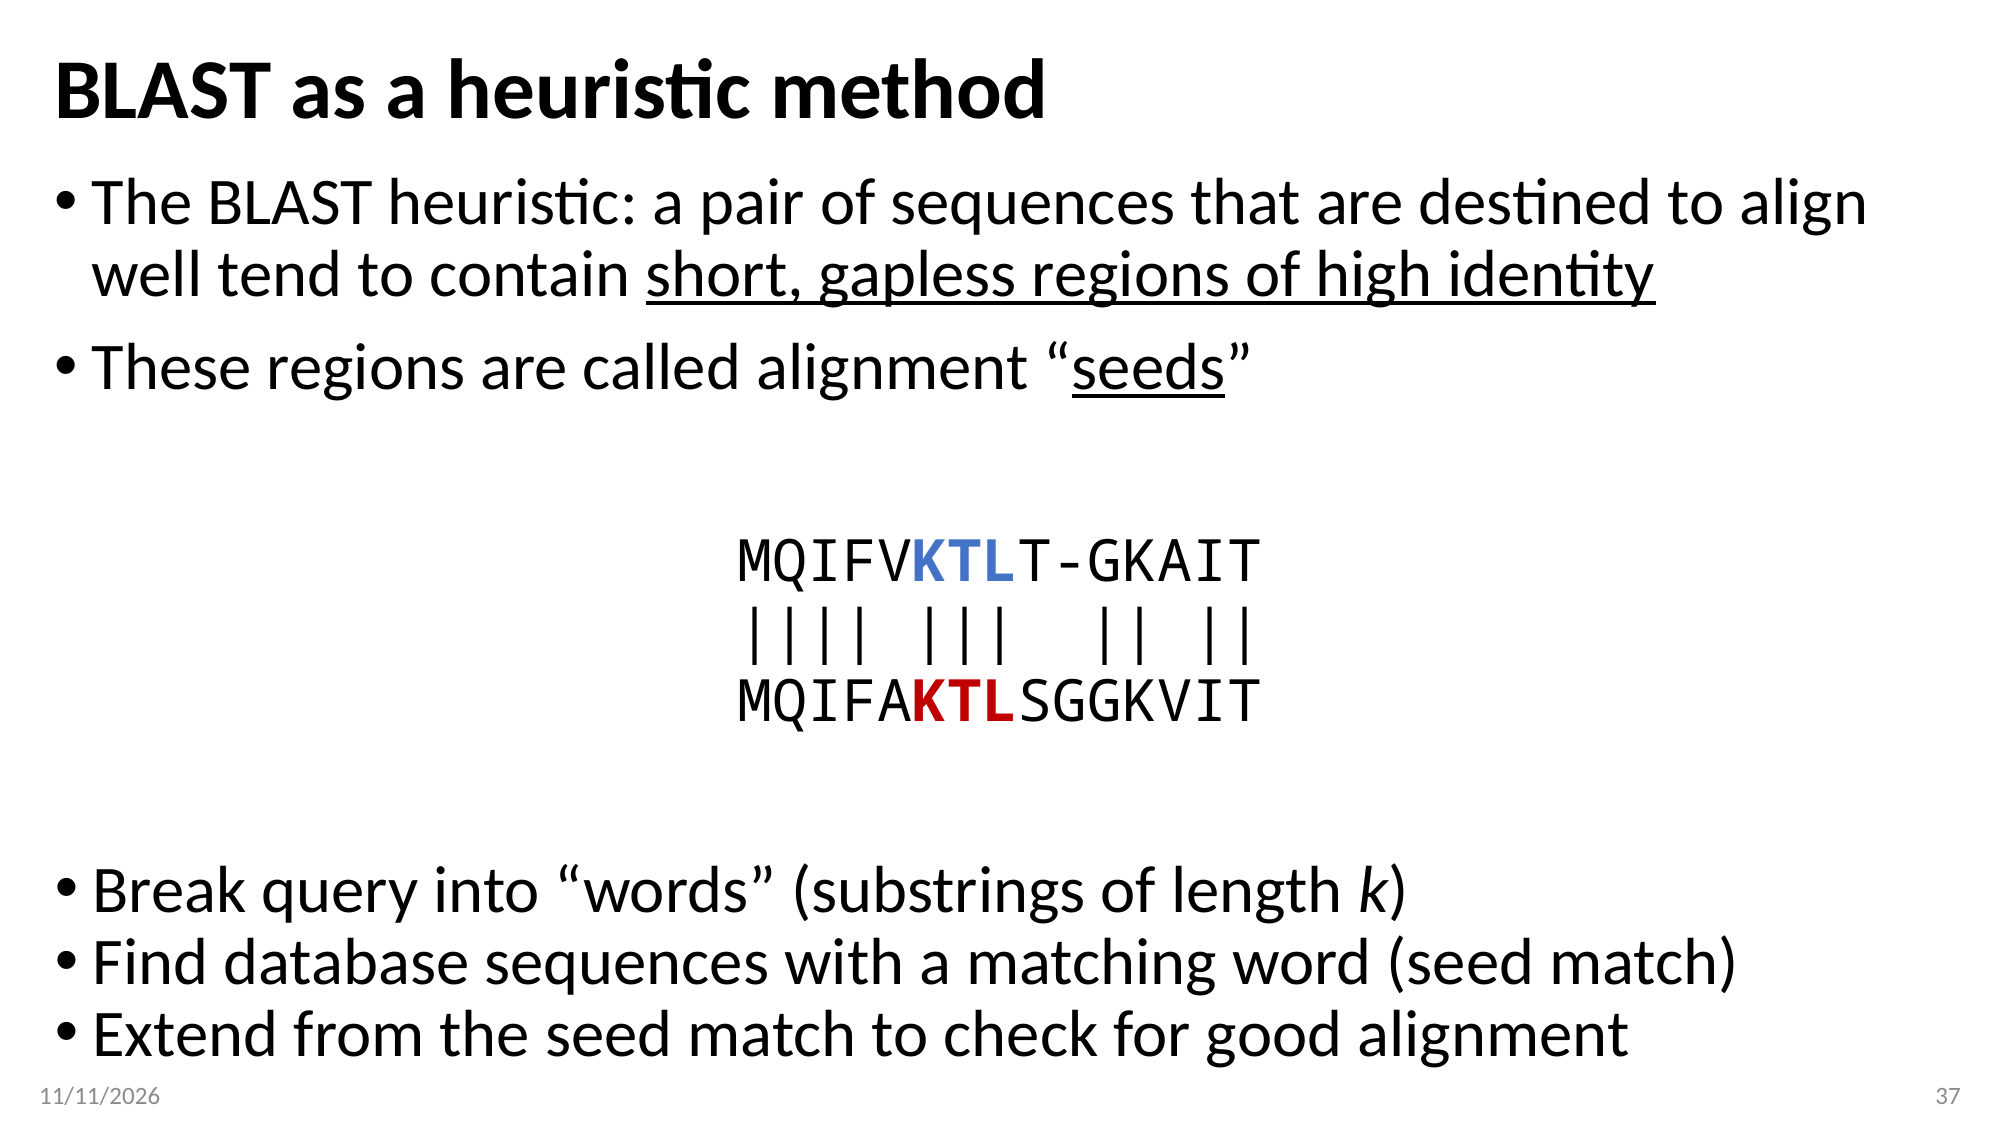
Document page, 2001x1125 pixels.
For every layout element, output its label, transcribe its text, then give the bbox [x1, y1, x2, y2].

list The BLAST heuristic: a pair of sequences that are destined to align well tend to contain short, gapless regions of high identity These regions are called alignment “seeds” [39, 159, 1961, 398]
title BLAST as a heuristic method [39, 37, 1961, 145]
text_box MQIFVKTLT-GKAIT |||| ||| || || MQIFAKTLSGGKVIT [617, 515, 1383, 740]
text_box Break query into “words” (substrings of length k) Find database sequences with a matching word (seed match) Extend from the seed match to check for good alignment [40, 847, 1962, 1086]
slide_number 37 [1510, 1086, 1961, 1125]
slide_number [39, 1064, 490, 1125]
